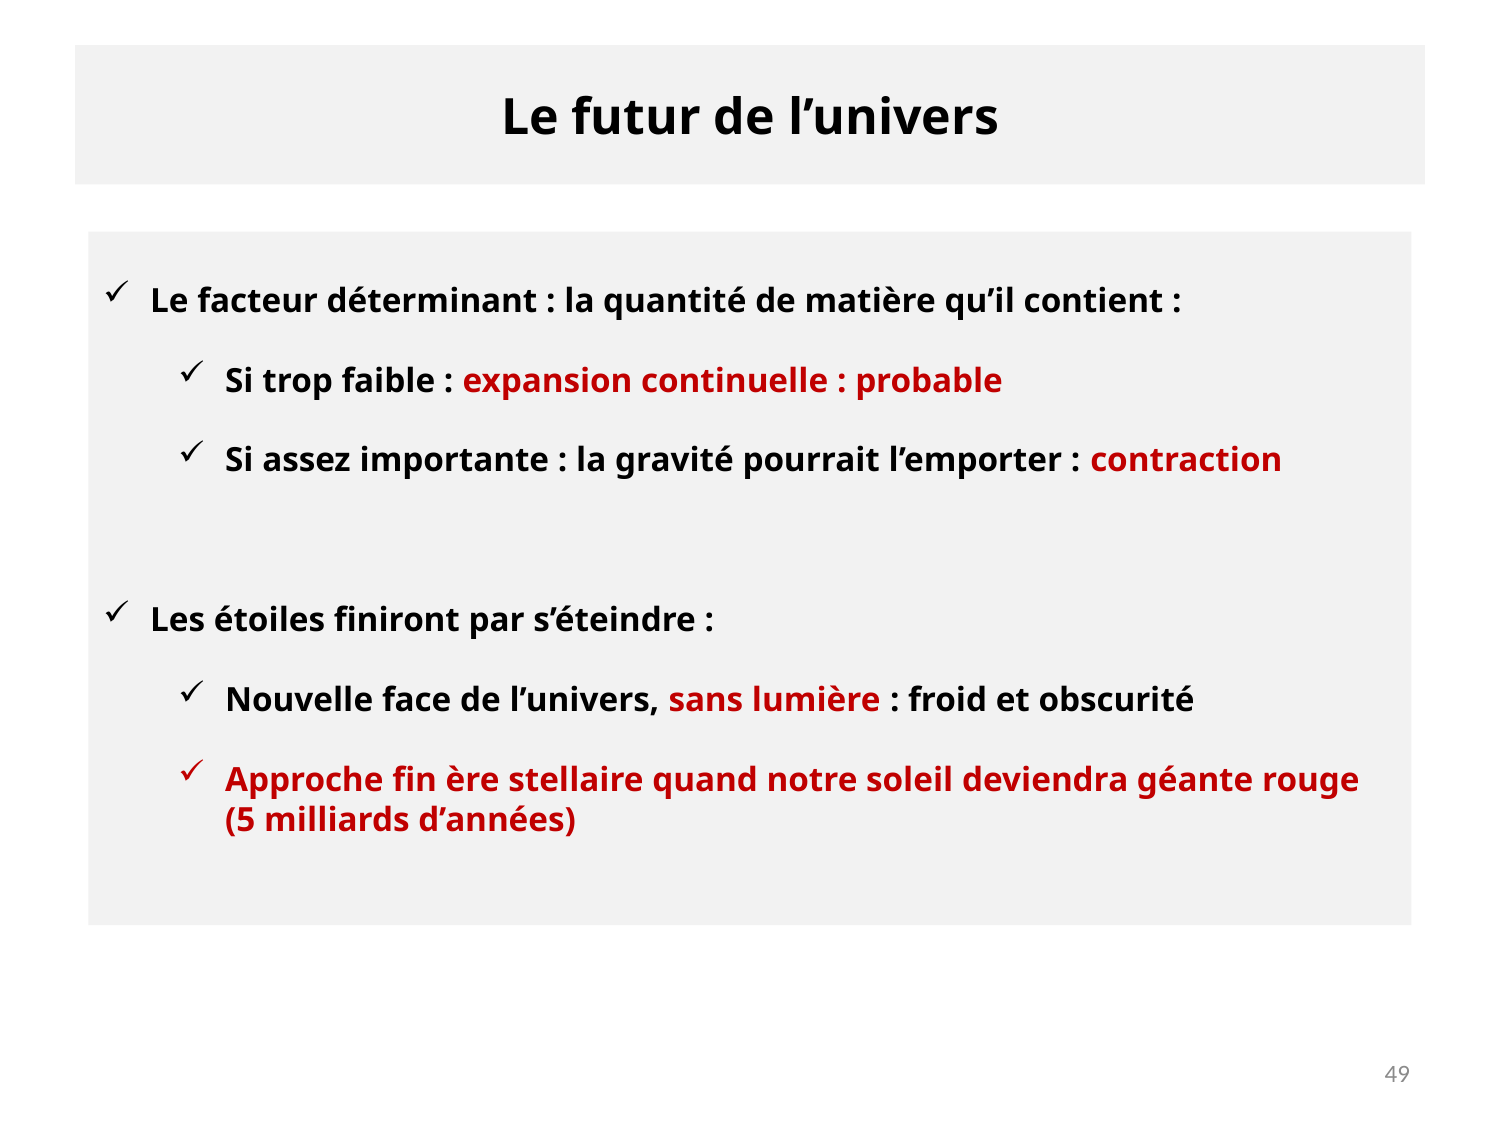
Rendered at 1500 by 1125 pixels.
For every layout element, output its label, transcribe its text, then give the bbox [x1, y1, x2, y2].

slide_number 49 [1074, 1042, 1425, 1103]
title Le futur de l’univers [75, 45, 1425, 185]
text_box Le facteur déterminant : la quantité de matière qu’il contient : Si trop faible : expansion continuelle : probable Si assez importante : la gravité pourrait l’emporter : contraction Les étoiles finiront par s’éteindre : Nouvelle face de l’univers, sans lumière : froid et obscurité Approche fin ère stellaire quand notre soleil deviendra géante rouge (5 milliards d’années) [88, 231, 1412, 926]
